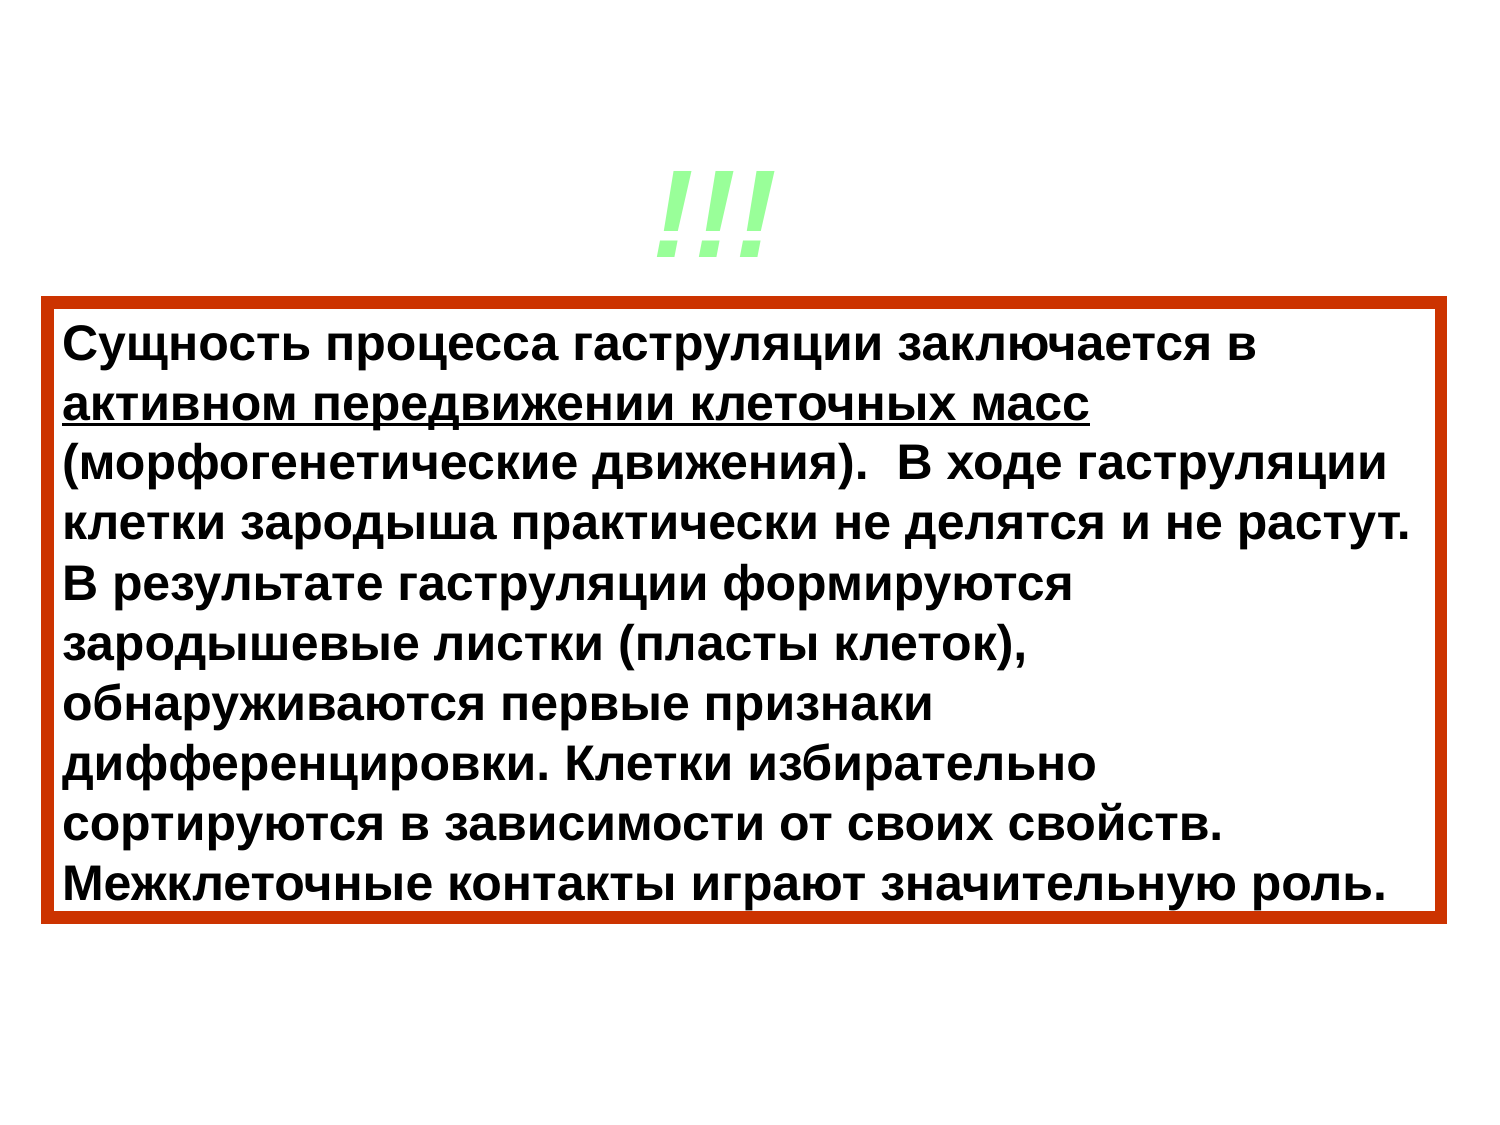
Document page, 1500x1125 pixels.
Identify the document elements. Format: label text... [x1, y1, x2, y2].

text_box Сущность процесса гаструляции заключается в активном передвижении клеточных масс (морфогенетические движения). В ходе гаструляции клетки зародыша практически не делятся и не растут. В результате гаструляции формируются зародышевые листки (пласты клеток), обнаруживаются первые признаки дифференцировки. Клетки избирательно сортируются в зависимости от своих свойств. Межклеточные контакты играют значительную роль. [47, 302, 1442, 918]
text_box !!! [637, 124, 839, 290]
